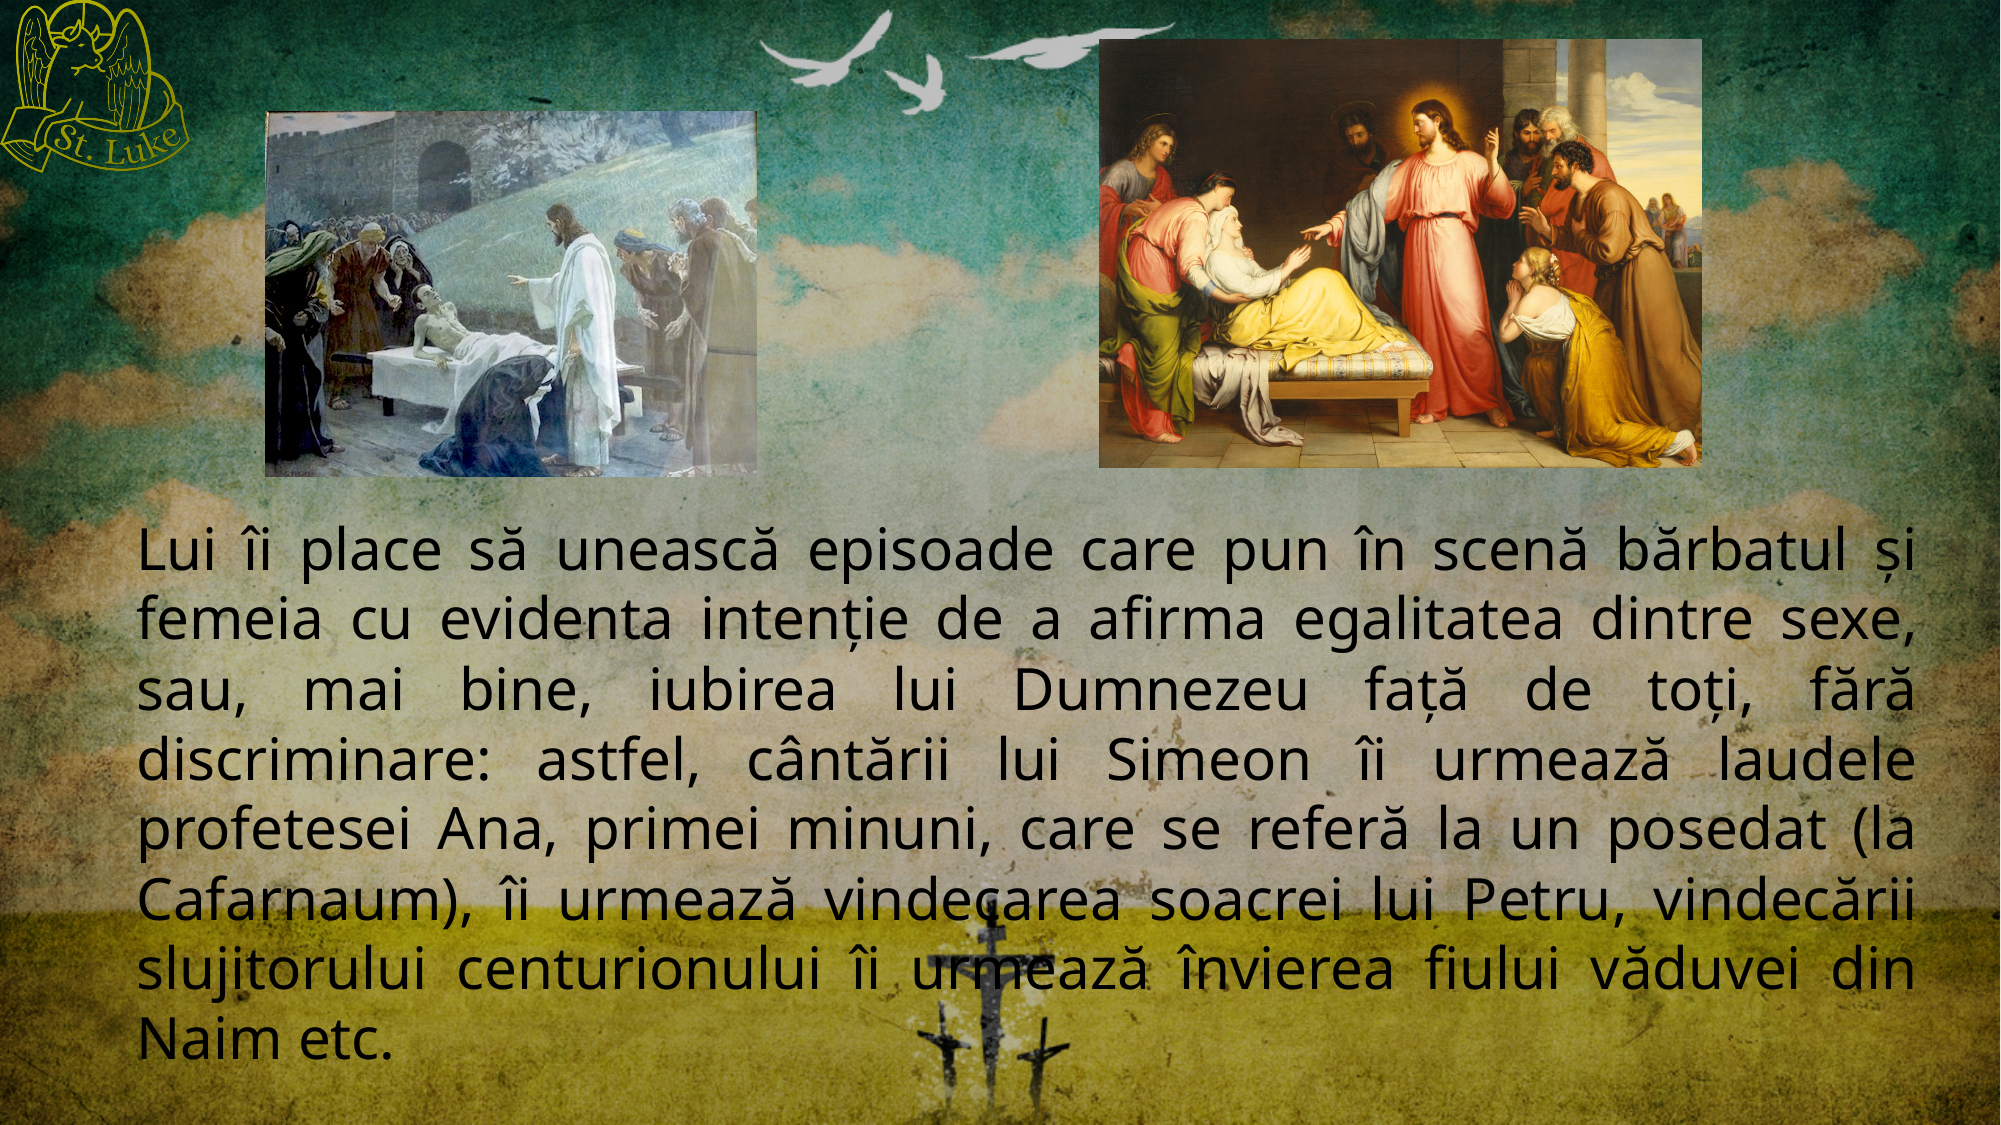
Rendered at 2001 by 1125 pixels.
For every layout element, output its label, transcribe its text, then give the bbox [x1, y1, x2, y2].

text_box Lui îi place să unească episoade care pun în scenă bărbatul și femeia cu evidenta intenție de a afirma egalitatea dintre sexe, sau, mai bine, iubirea lui Dumnezeu față de toți, fără discriminare: astfel, cântării lui Simeon îi urmează laudele profetesei Ana, primei minuni, care se referă la un posedat (la Cafarnaum), îi urmează vindecarea soacrei lui Petru, vindecării slujitorului centurionului îi urmează învierea fiului văduvei din Naim etc. [121, 504, 1933, 1079]
picture [0, 0, 2001, 1125]
